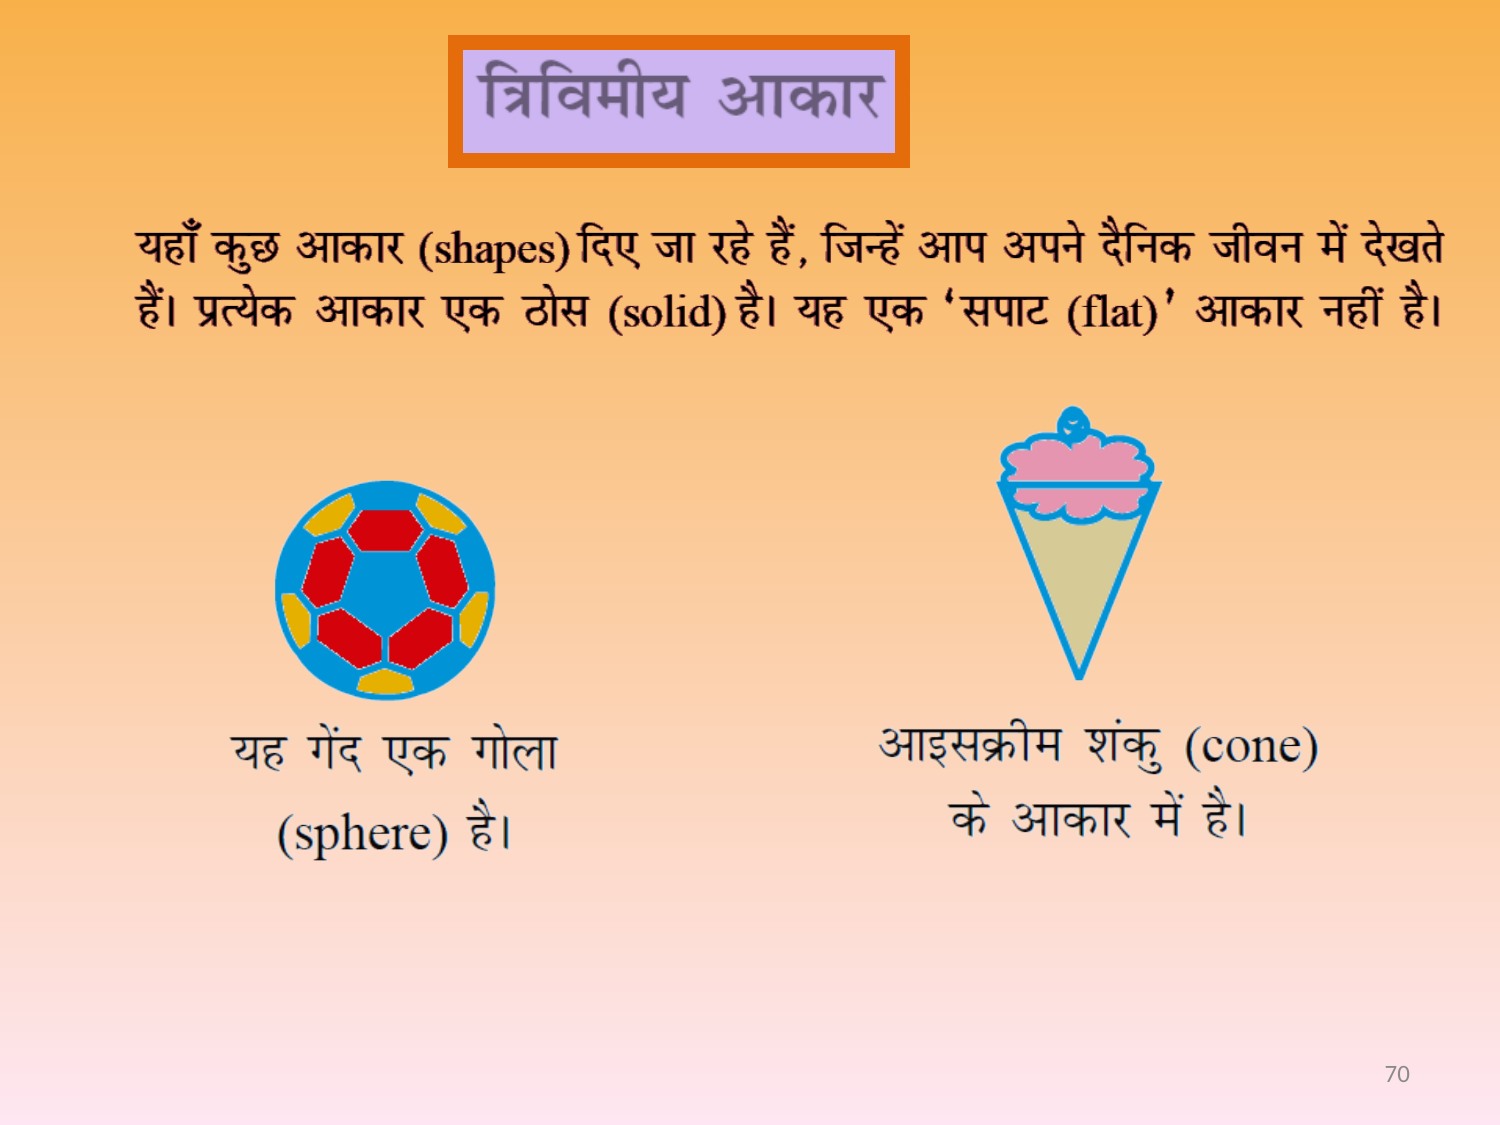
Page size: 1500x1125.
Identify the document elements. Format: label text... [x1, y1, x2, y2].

picture [774, 374, 1355, 926]
picture [462, 49, 896, 154]
picture [149, 462, 632, 901]
slide_number 70 [1074, 1042, 1425, 1103]
picture [124, 212, 1452, 343]
